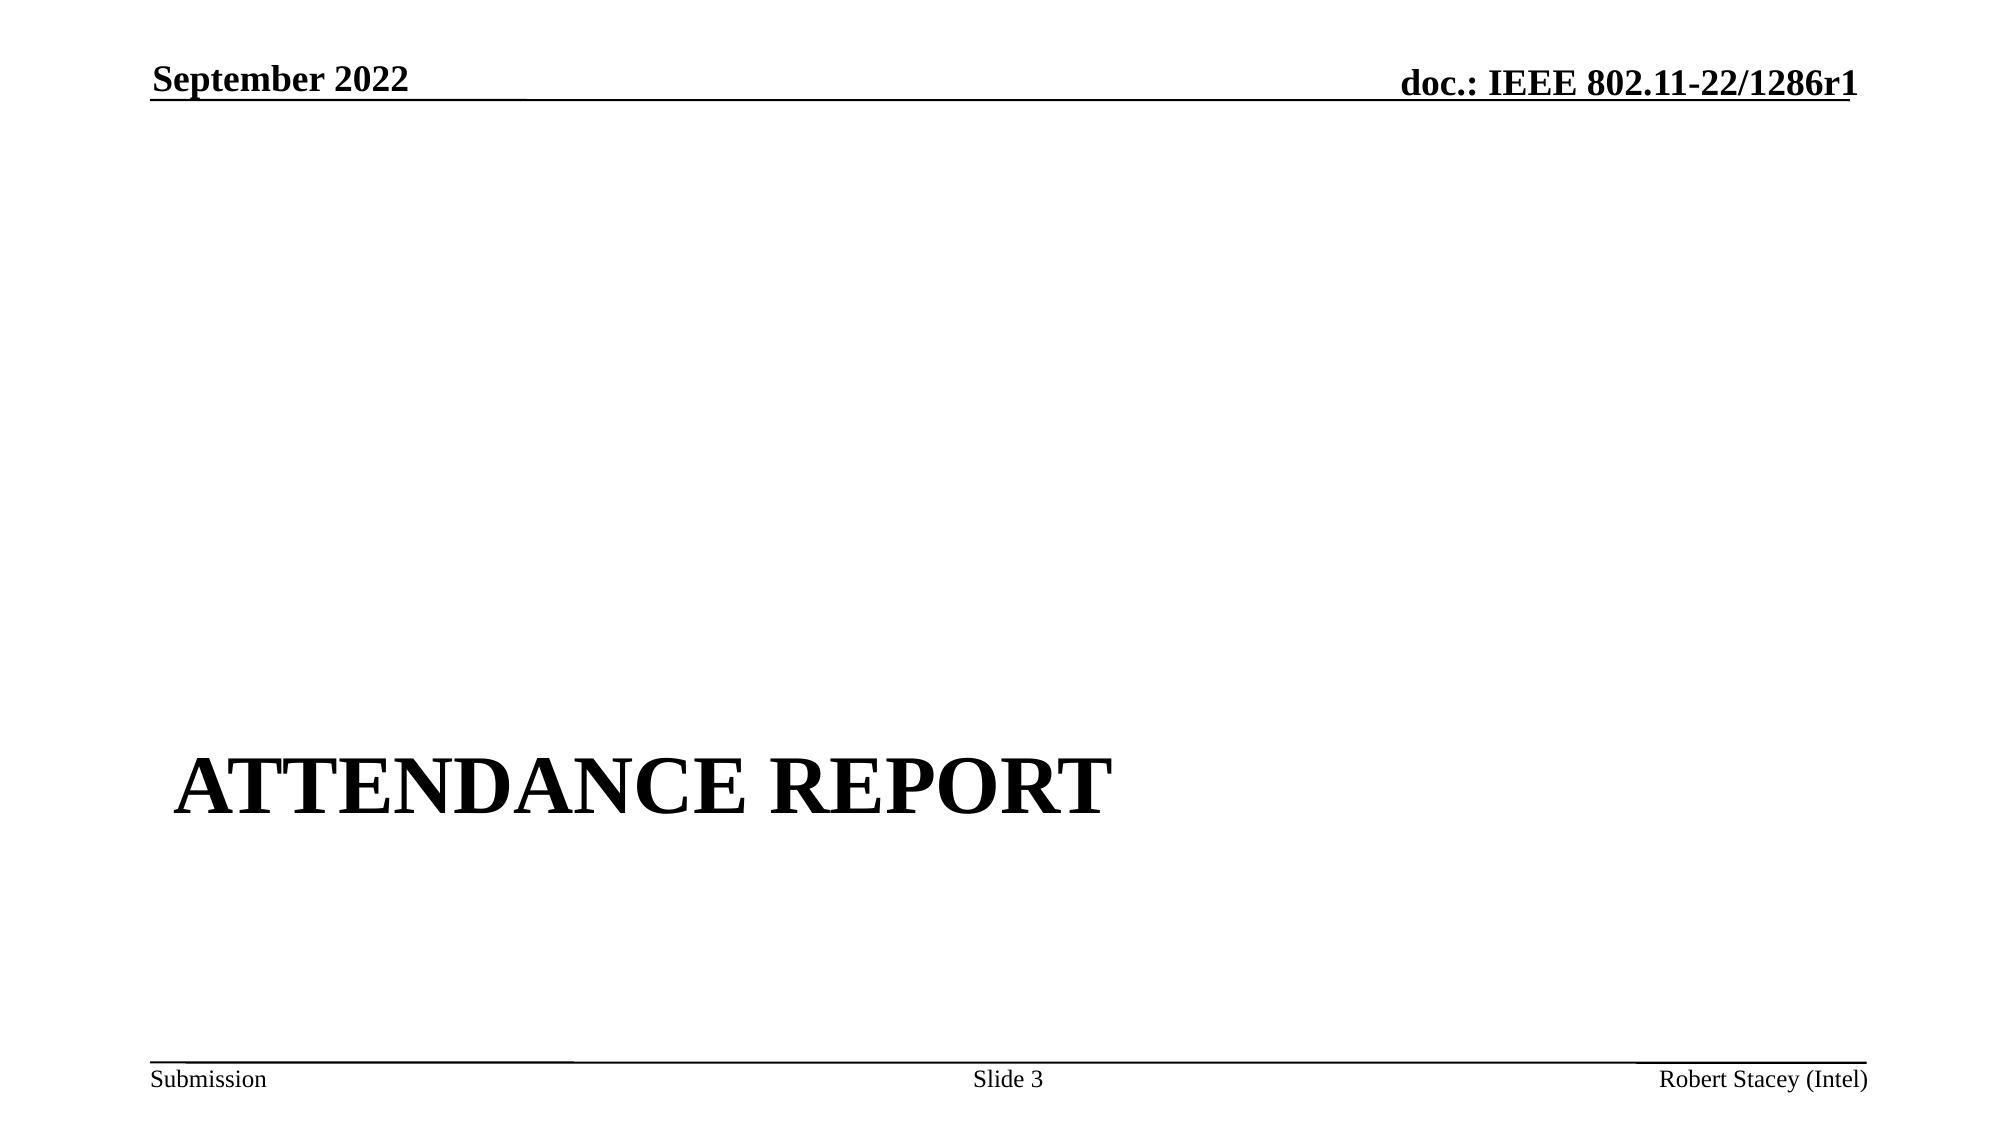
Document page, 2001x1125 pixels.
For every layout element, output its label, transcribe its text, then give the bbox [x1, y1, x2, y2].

slide_number Slide 3 [950, 1061, 1067, 1123]
title ATTENDANCE Report [157, 722, 1859, 947]
footer Robert Stacey (Intel) [1171, 1061, 1869, 1093]
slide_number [152, 54, 563, 100]
